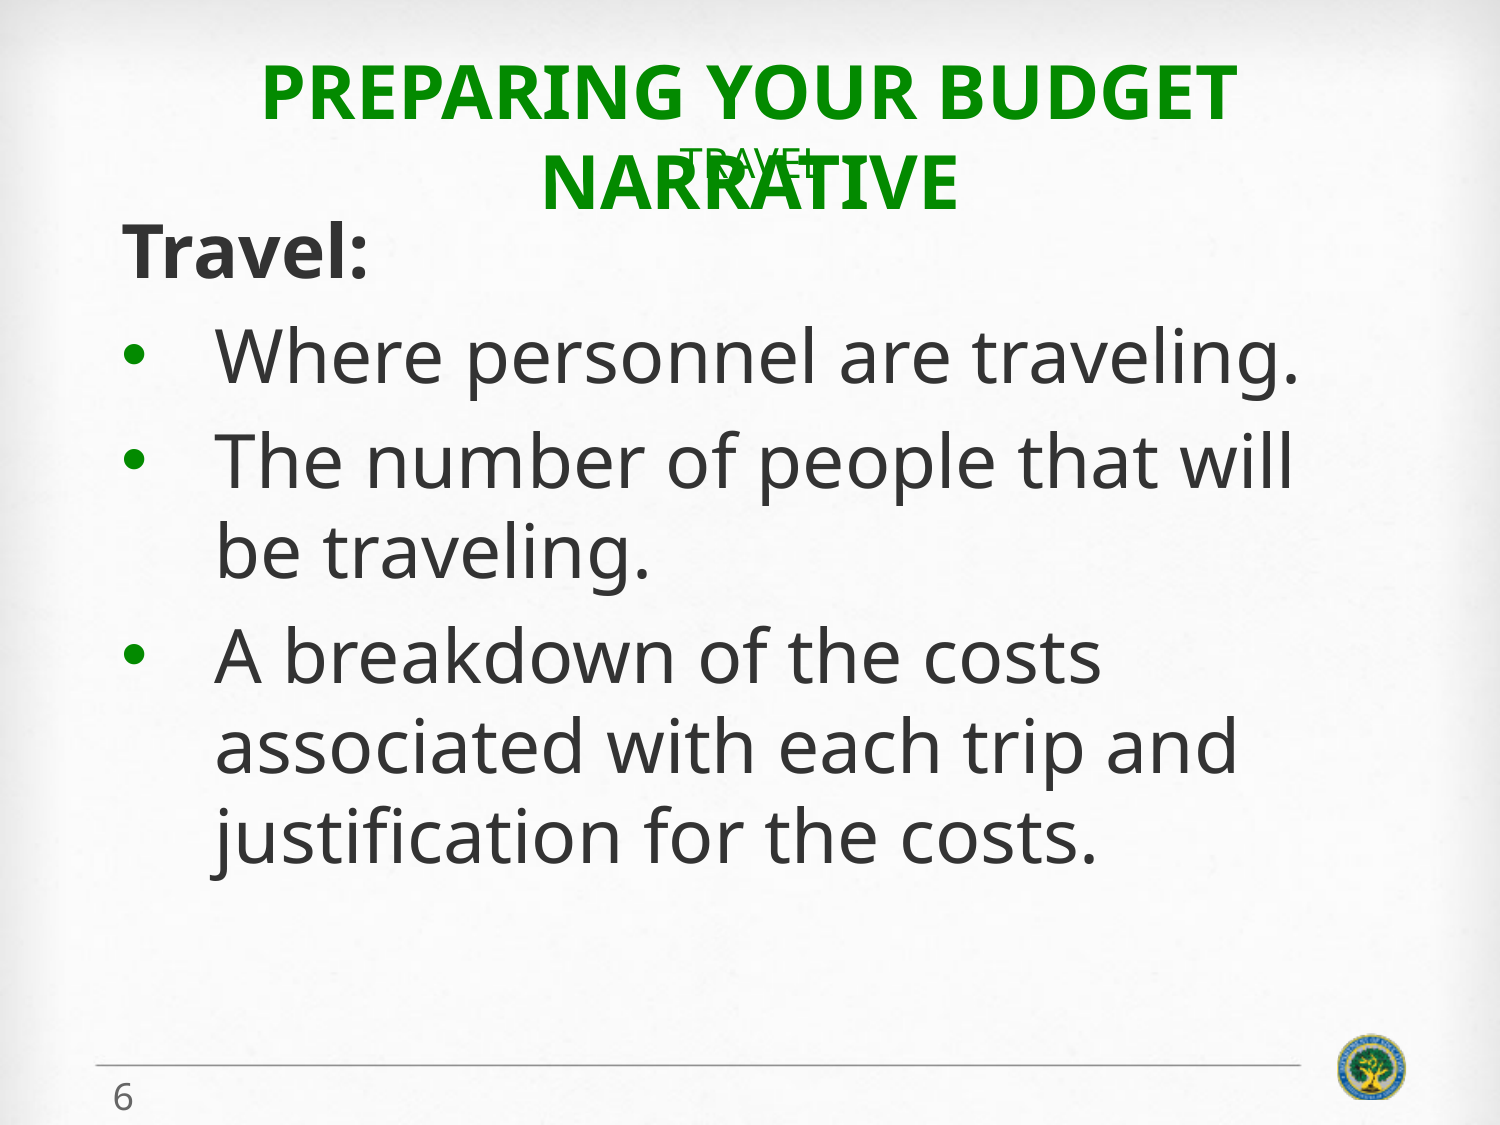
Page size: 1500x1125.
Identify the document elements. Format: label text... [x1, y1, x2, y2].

list Travel [75, 129, 1425, 213]
list Travel: Where personnel are traveling. The number of people that will be traveling. A breakdown of the costs associated with each trip and justification for the costs. [68, 136, 1388, 1013]
slide_number 6 [112, 1065, 200, 1125]
picture [0, 0, 1500, 1125]
title Preparing your Budget Narrative [75, 37, 1425, 129]
